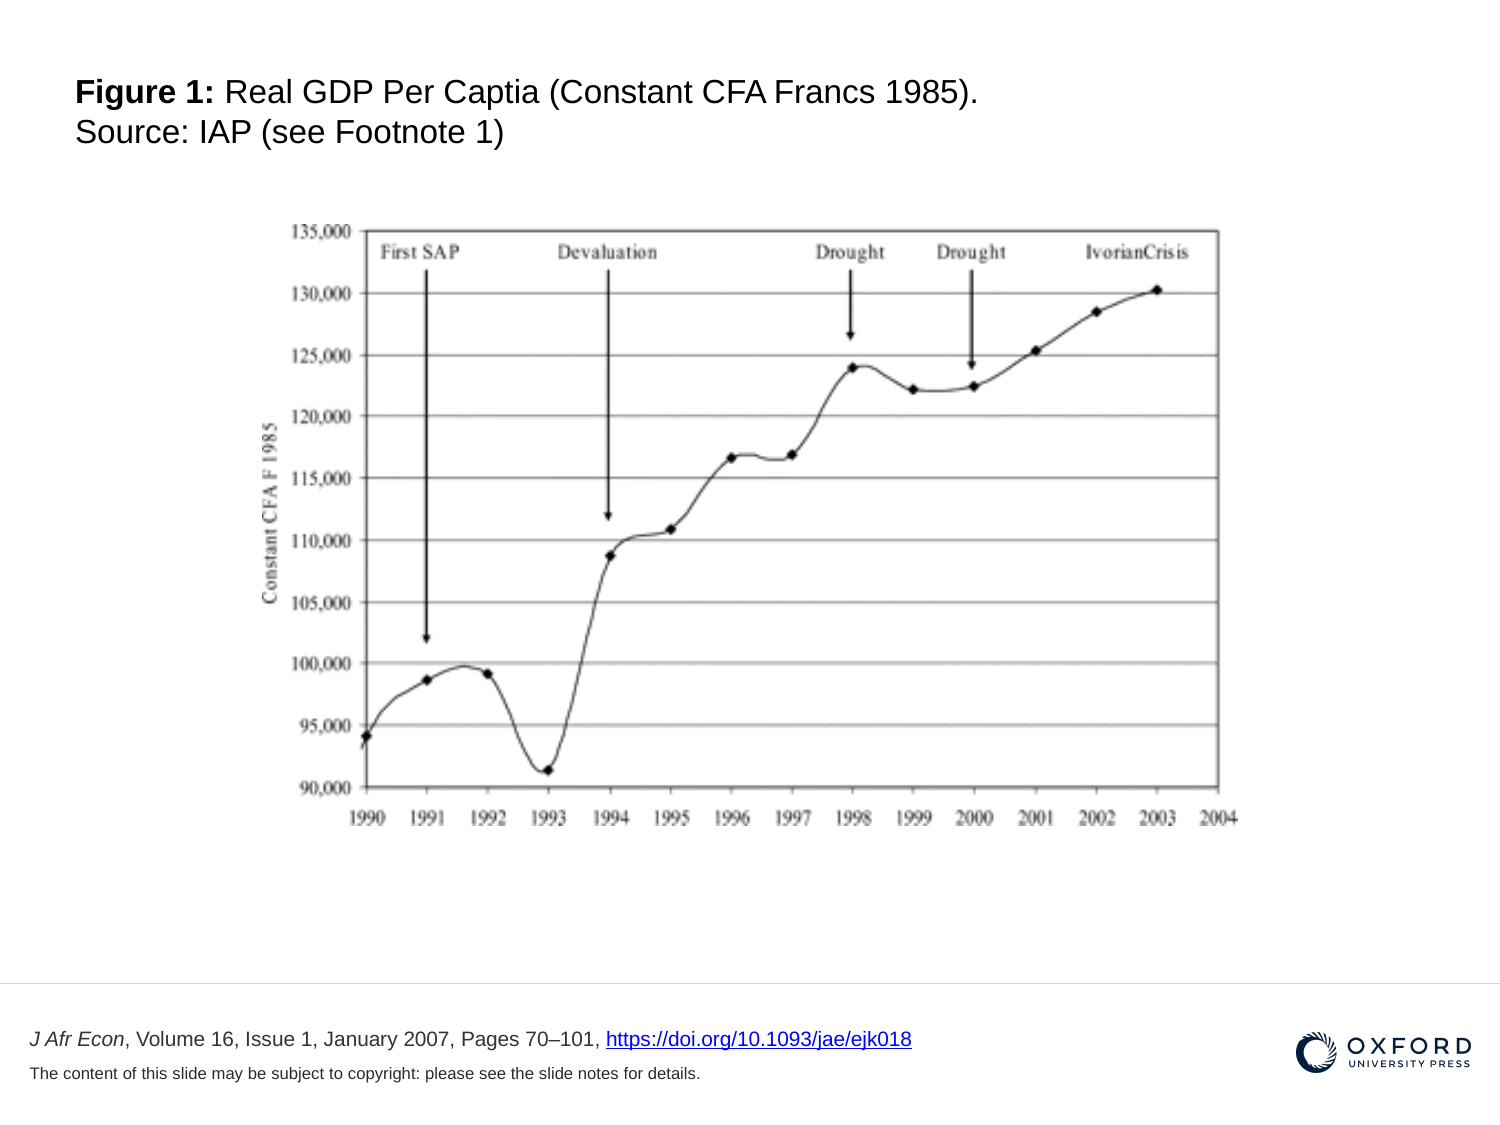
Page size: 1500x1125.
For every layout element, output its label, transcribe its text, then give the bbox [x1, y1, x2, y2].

title Figure 1: Real GDP Per Captia (Constant CFA Francs 1985). Source: IAP (see Footnote 1) [75, 69, 1078, 171]
picture [1296, 1032, 1471, 1073]
picture [262, 224, 1238, 826]
footer J Afr Econ, Volume 16, Issue 1, January 2007, Pages 70–101, https://doi.org/10.1093/jae/ejk018 The content of this slide may be subject to copyright: please see the slide notes for details. [0, 983, 1260, 1125]
